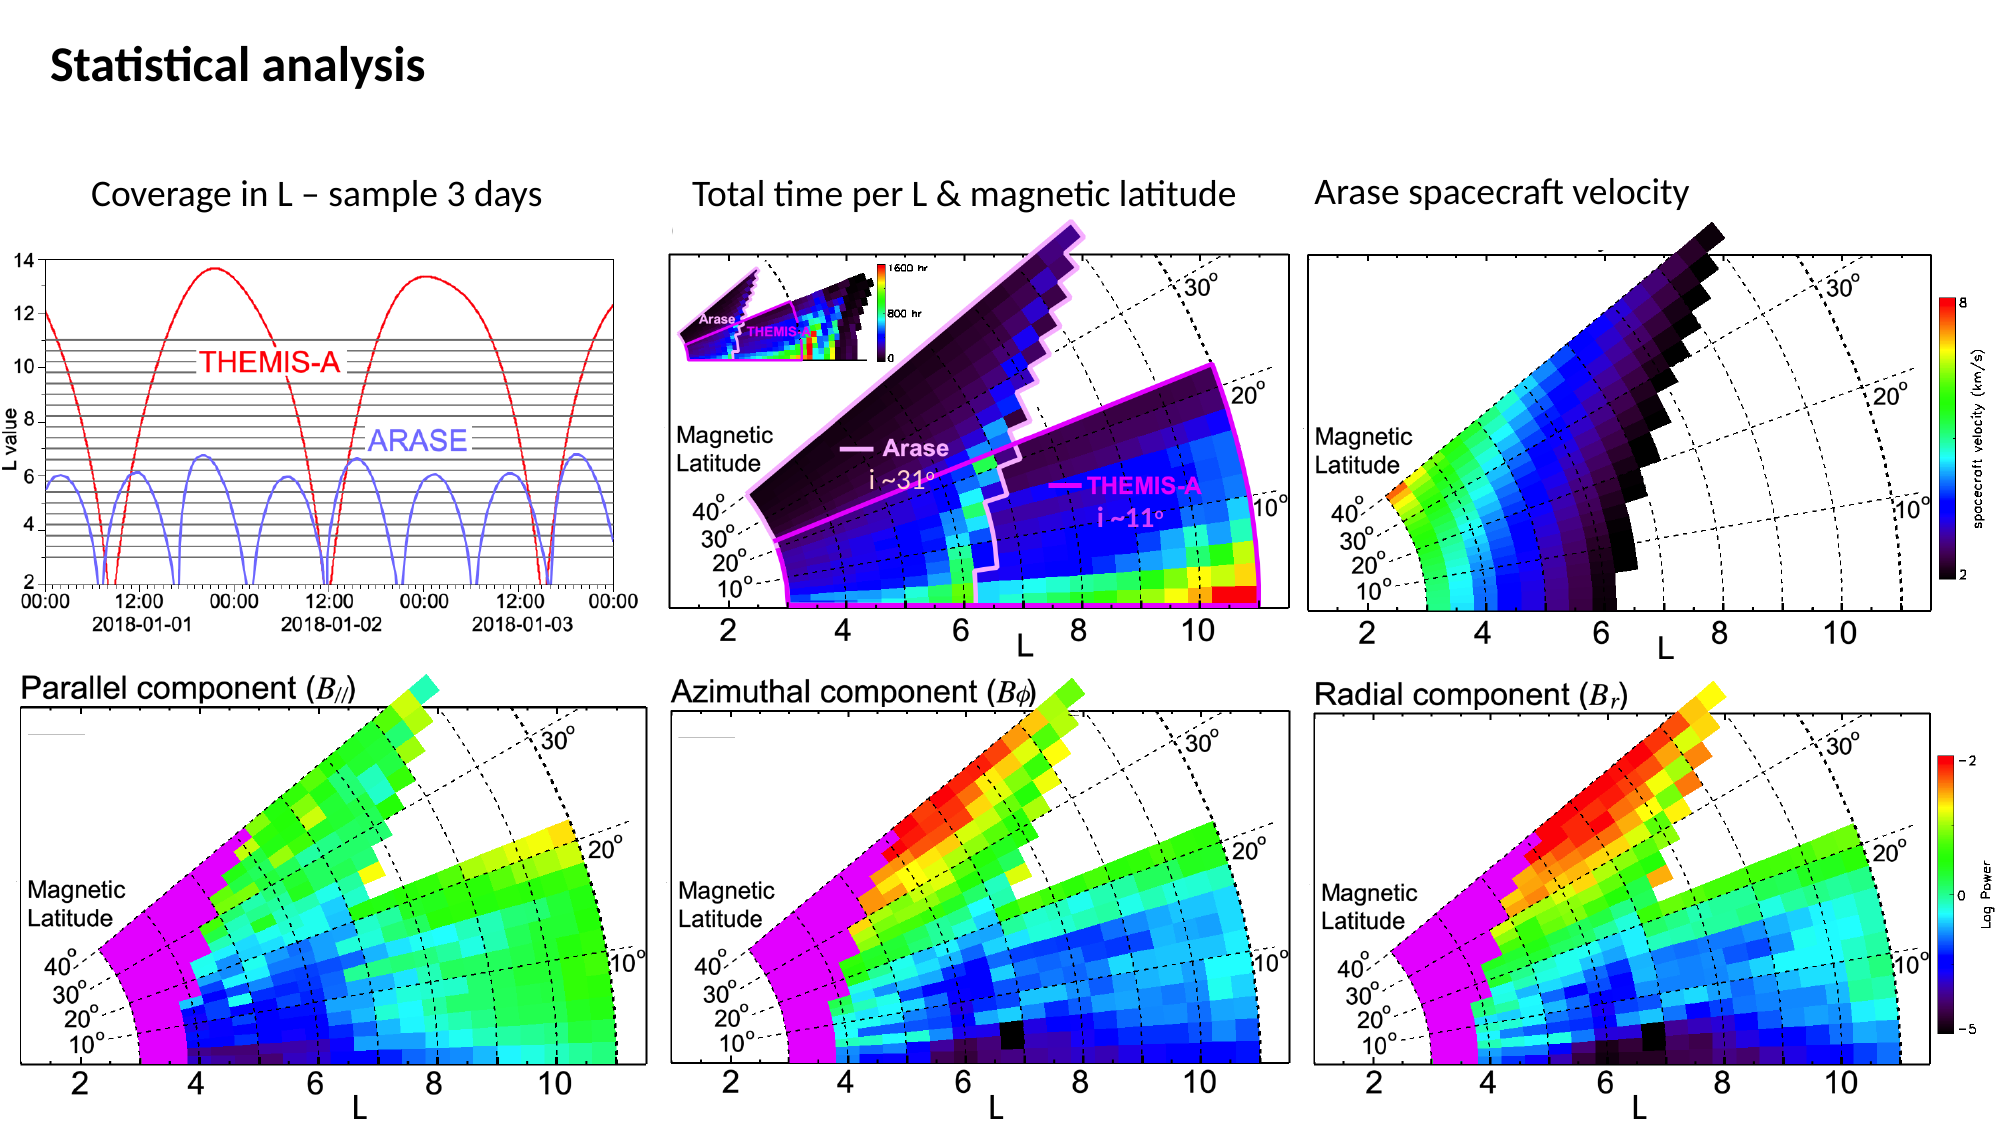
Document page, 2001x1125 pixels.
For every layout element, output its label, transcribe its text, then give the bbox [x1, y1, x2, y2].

picture [0, 204, 2001, 1101]
text_box Coverage in L – sample 3 days [76, 162, 558, 220]
text_box Statistical analysis [35, 24, 441, 100]
text_box L [336, 1101, 383, 1125]
text_box L [973, 1094, 1019, 1125]
text_box Total time per L & magnetic latitude [677, 162, 1253, 204]
text_box L [1616, 1096, 1663, 1125]
text_box Arase spacecraft velocity [1299, 159, 1705, 204]
